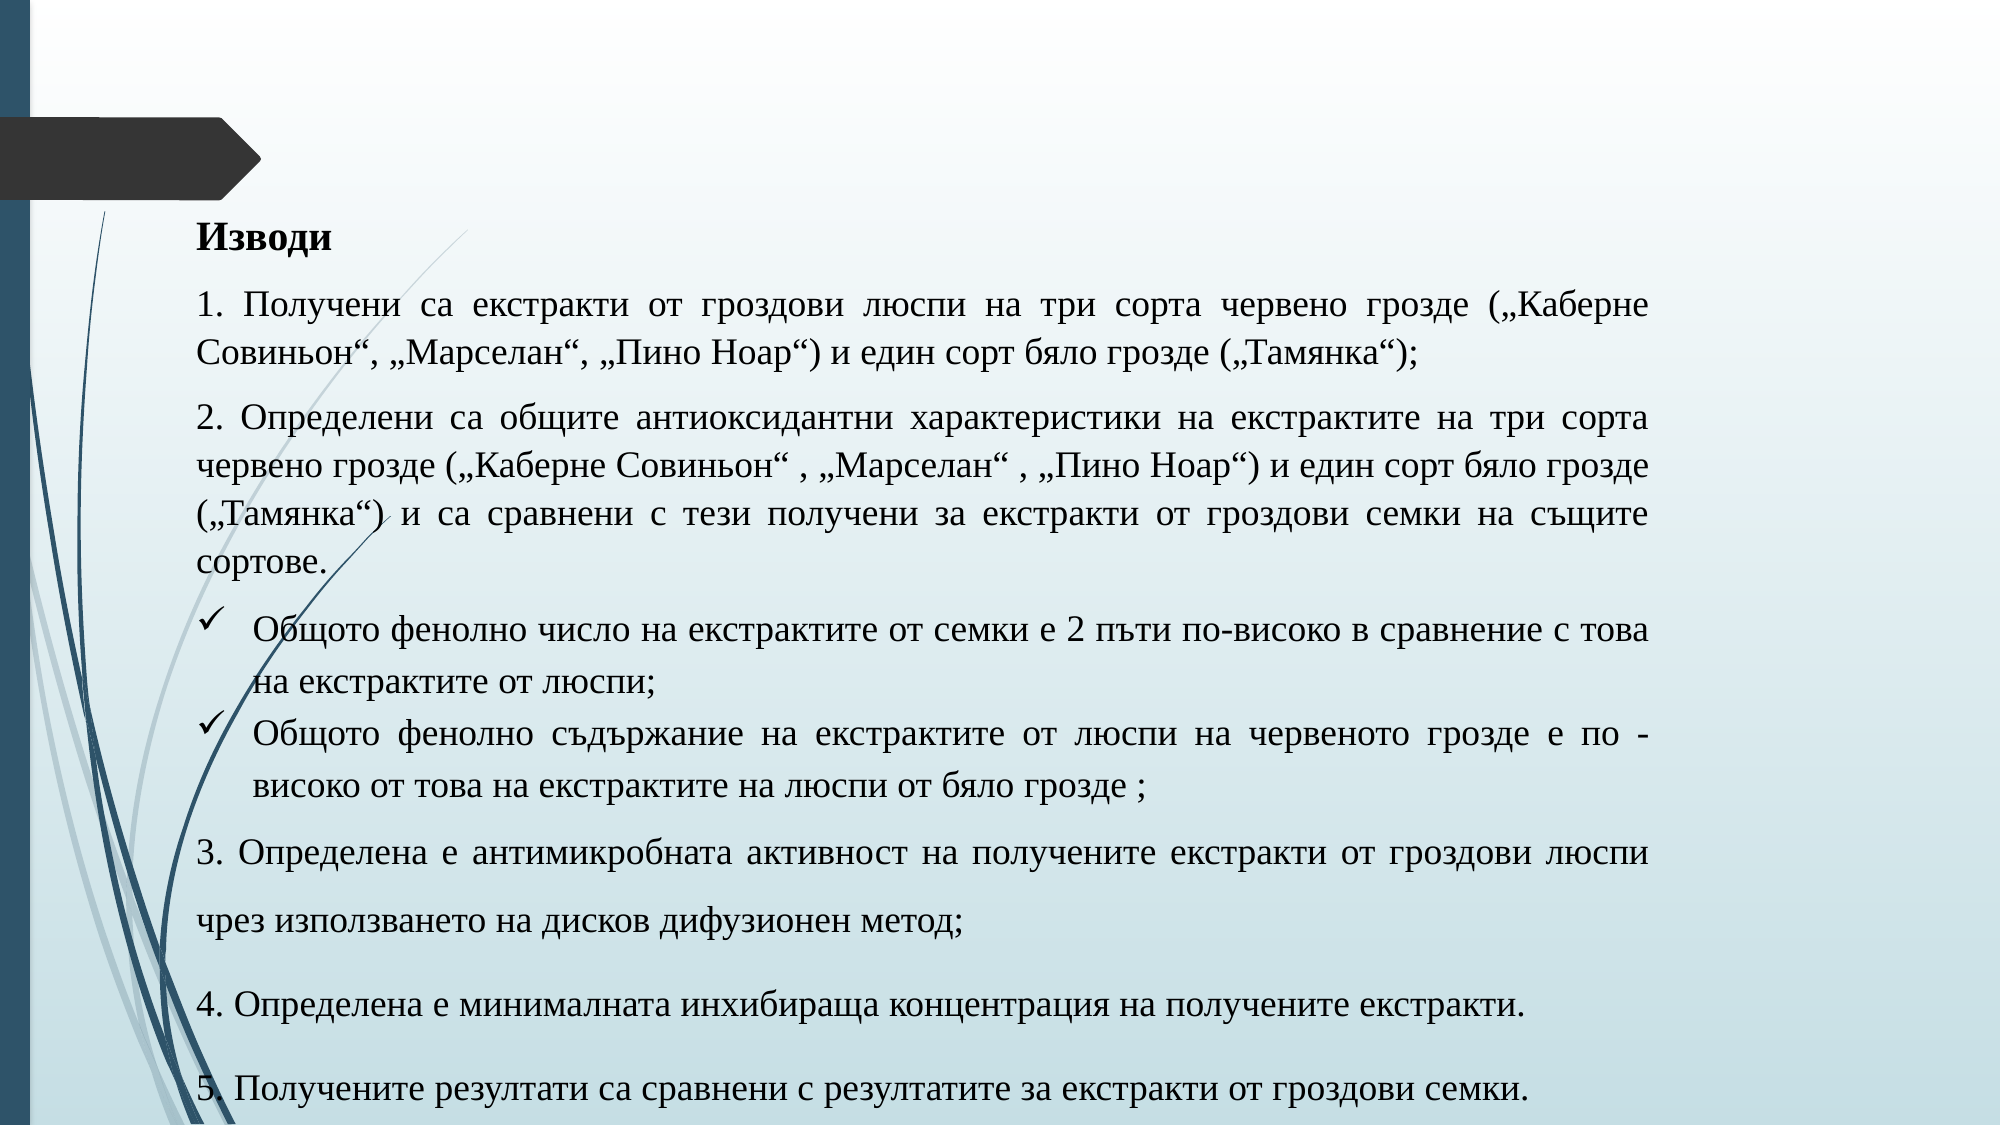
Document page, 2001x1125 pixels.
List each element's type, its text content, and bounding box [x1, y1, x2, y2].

text_box Изводи 1. Получени са екстракти от гроздови люспи на три сорта червено грозде („Каберне Совиньон“, „Марселан“, „Пино Ноар“) и един сорт бяло грозде („Тамянка“); 2. Определени са общите антиоксидантни характеристики на екстрактите на три сорта червено грозде („Каберне Совиньон“ , „Марселан“ , „Пино Ноар“) и един сорт бяло грозде („Тамянка“) и са сравнени с тези получени за екстракти от гроздови семки на същите сортове. Общото фенолно число на екстрактите от семки е 2 пъти по-високо в сравнение с това на екстрактите от люспи; Общото фенолно съдържание на екстрактите от люспи на червеното грозде е по - високо от това на екстрактите на люспи от бяло грозде ; 3. Определена е антимикробната активност на получените екстракти от гроздови люспи чрез използването на дисков дифузионен метод; 4. Определена е минималната инхибираща концентрация на получените екстракти. 5. Получените резултати са сравнени с резултатите за екстракти от гроздови семки. [181, 176, 1666, 1116]
